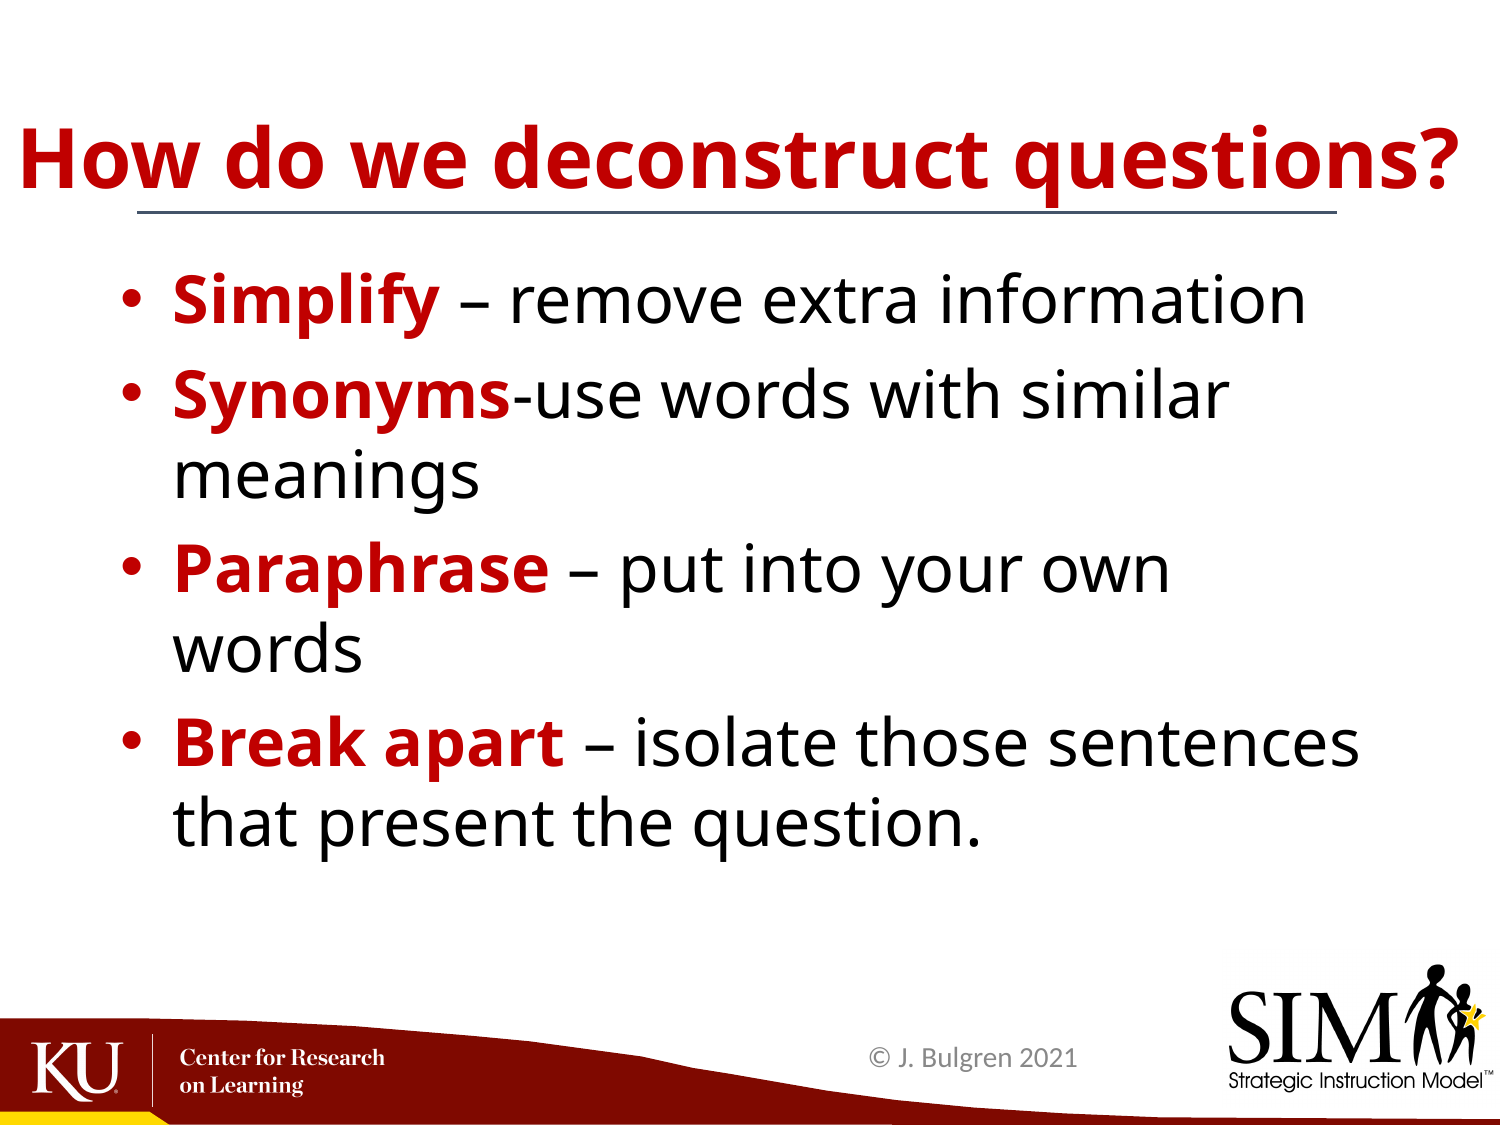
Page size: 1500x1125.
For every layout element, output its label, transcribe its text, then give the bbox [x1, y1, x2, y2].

title How do we deconstruct questions? [0, 75, 1479, 213]
text_box © J. Bulgren 2021 [860, 1030, 1088, 1081]
picture [31, 1034, 385, 1107]
text_box Simplify – remove extra information Synonyms-use words with similar meanings Paraphrase – put into your own words Break apart – isolate those sentences that present the question. [112, 249, 1388, 900]
picture [1222, 949, 1500, 1108]
